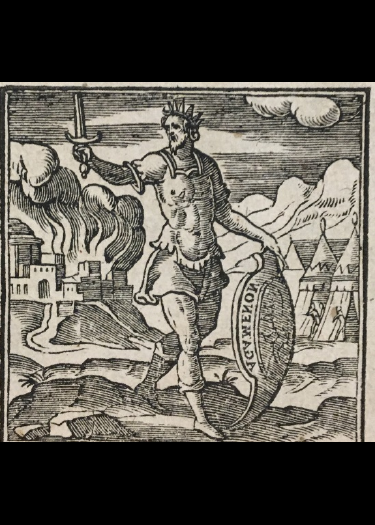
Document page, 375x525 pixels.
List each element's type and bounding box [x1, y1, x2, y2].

picture [0, 82, 375, 442]
